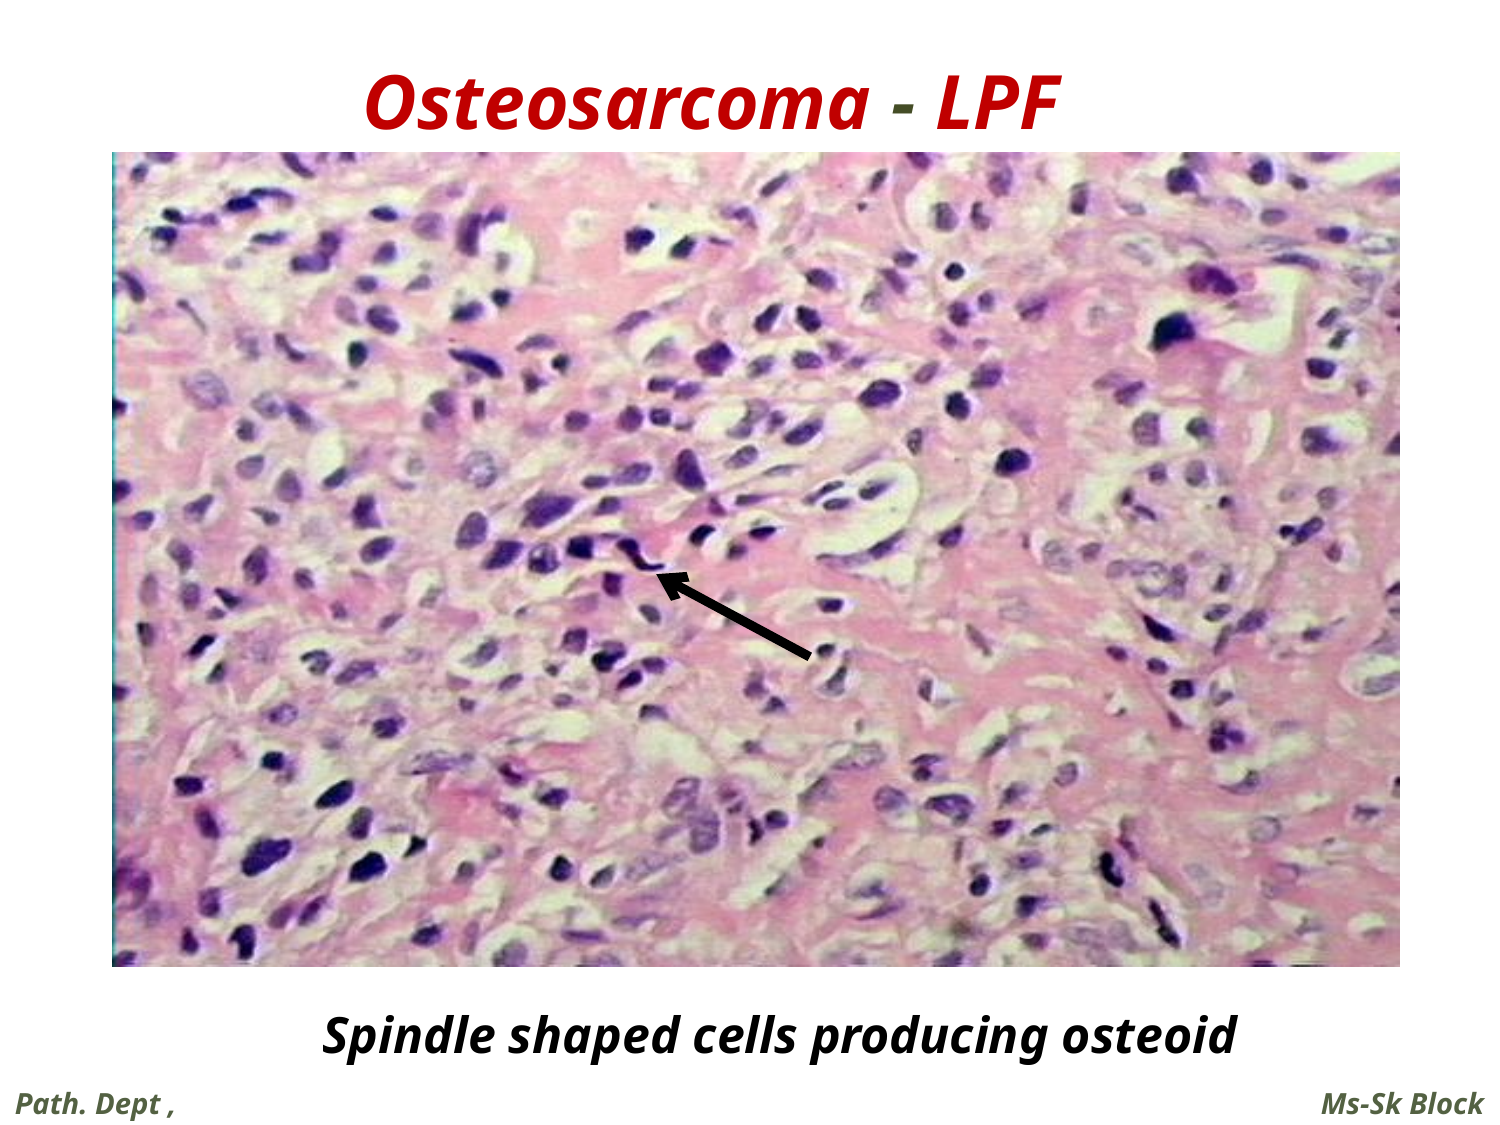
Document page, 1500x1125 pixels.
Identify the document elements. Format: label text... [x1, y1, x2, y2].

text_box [655, 573, 810, 658]
text_box Path. Dept , KSU [0, 1078, 247, 1125]
text_box Osteosarcoma - LPF [339, 46, 1102, 151]
text_box Spindle shaped cells producing osteoid [253, 996, 1306, 1071]
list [111, 152, 1400, 967]
text_box Ms-Sk Block [1304, 1078, 1500, 1125]
